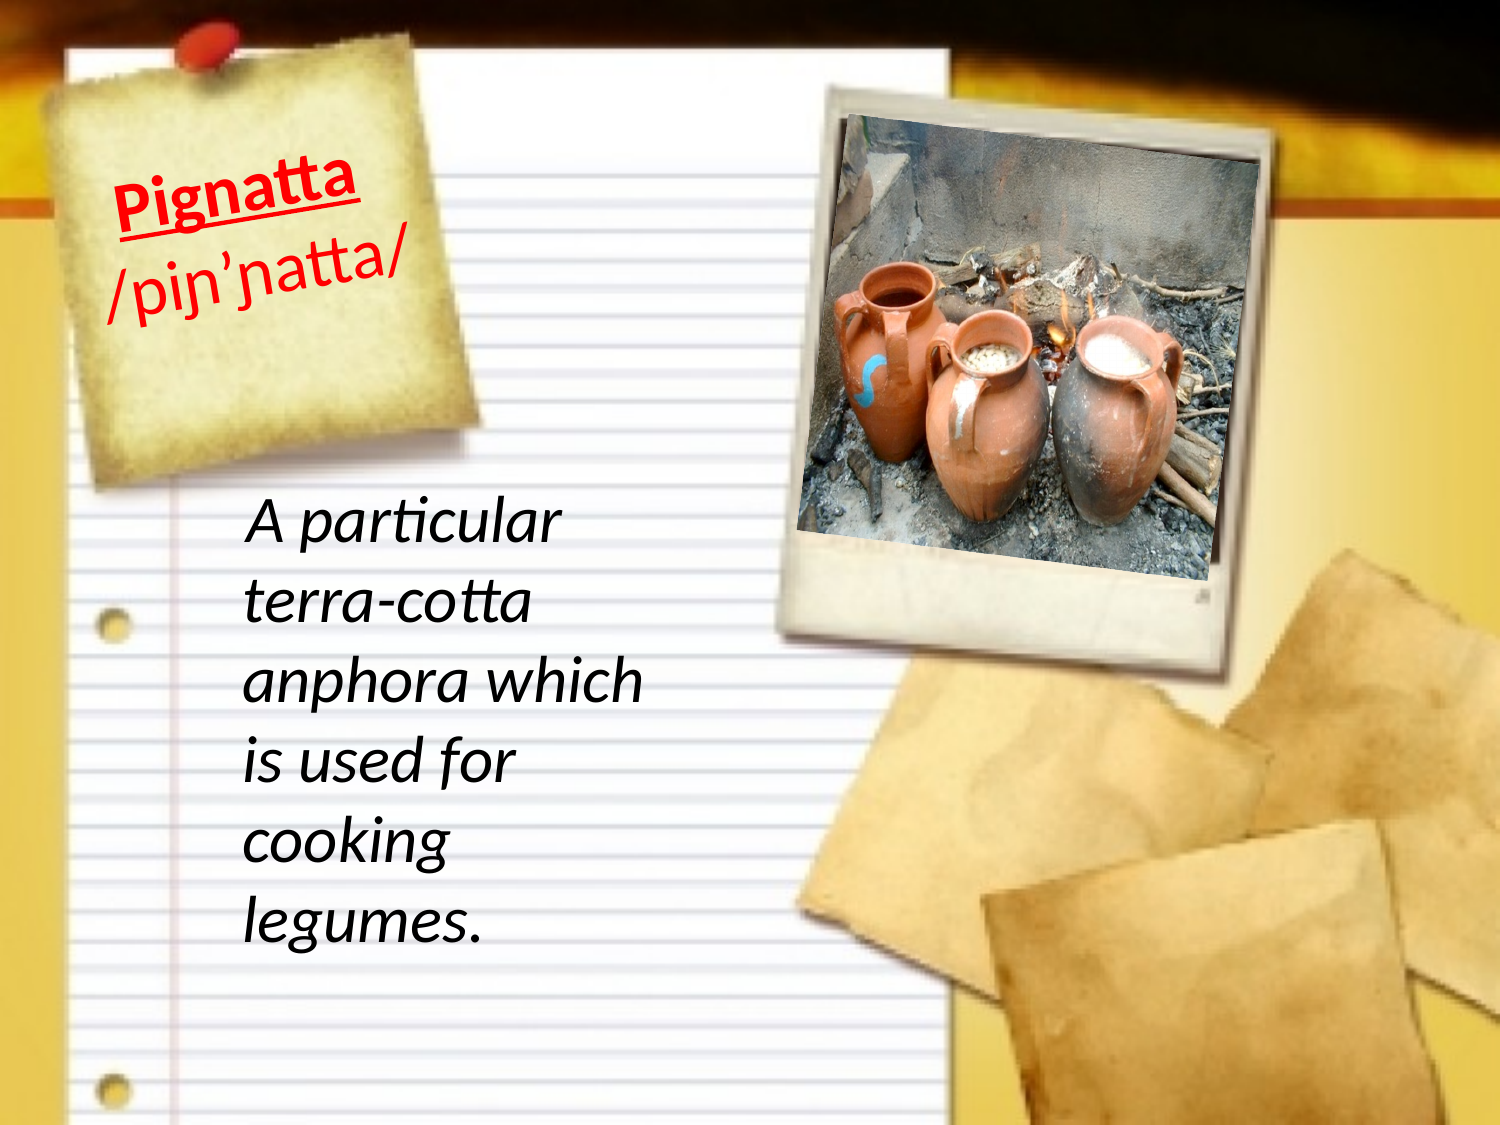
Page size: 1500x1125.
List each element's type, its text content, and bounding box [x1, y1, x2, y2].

picture [0, 0, 1500, 1125]
list A particular terra-cotta anphora which is used for cooking legumes. [171, 468, 703, 1005]
title Pignatta /piɲ’ɲatta/ [0, 96, 483, 358]
